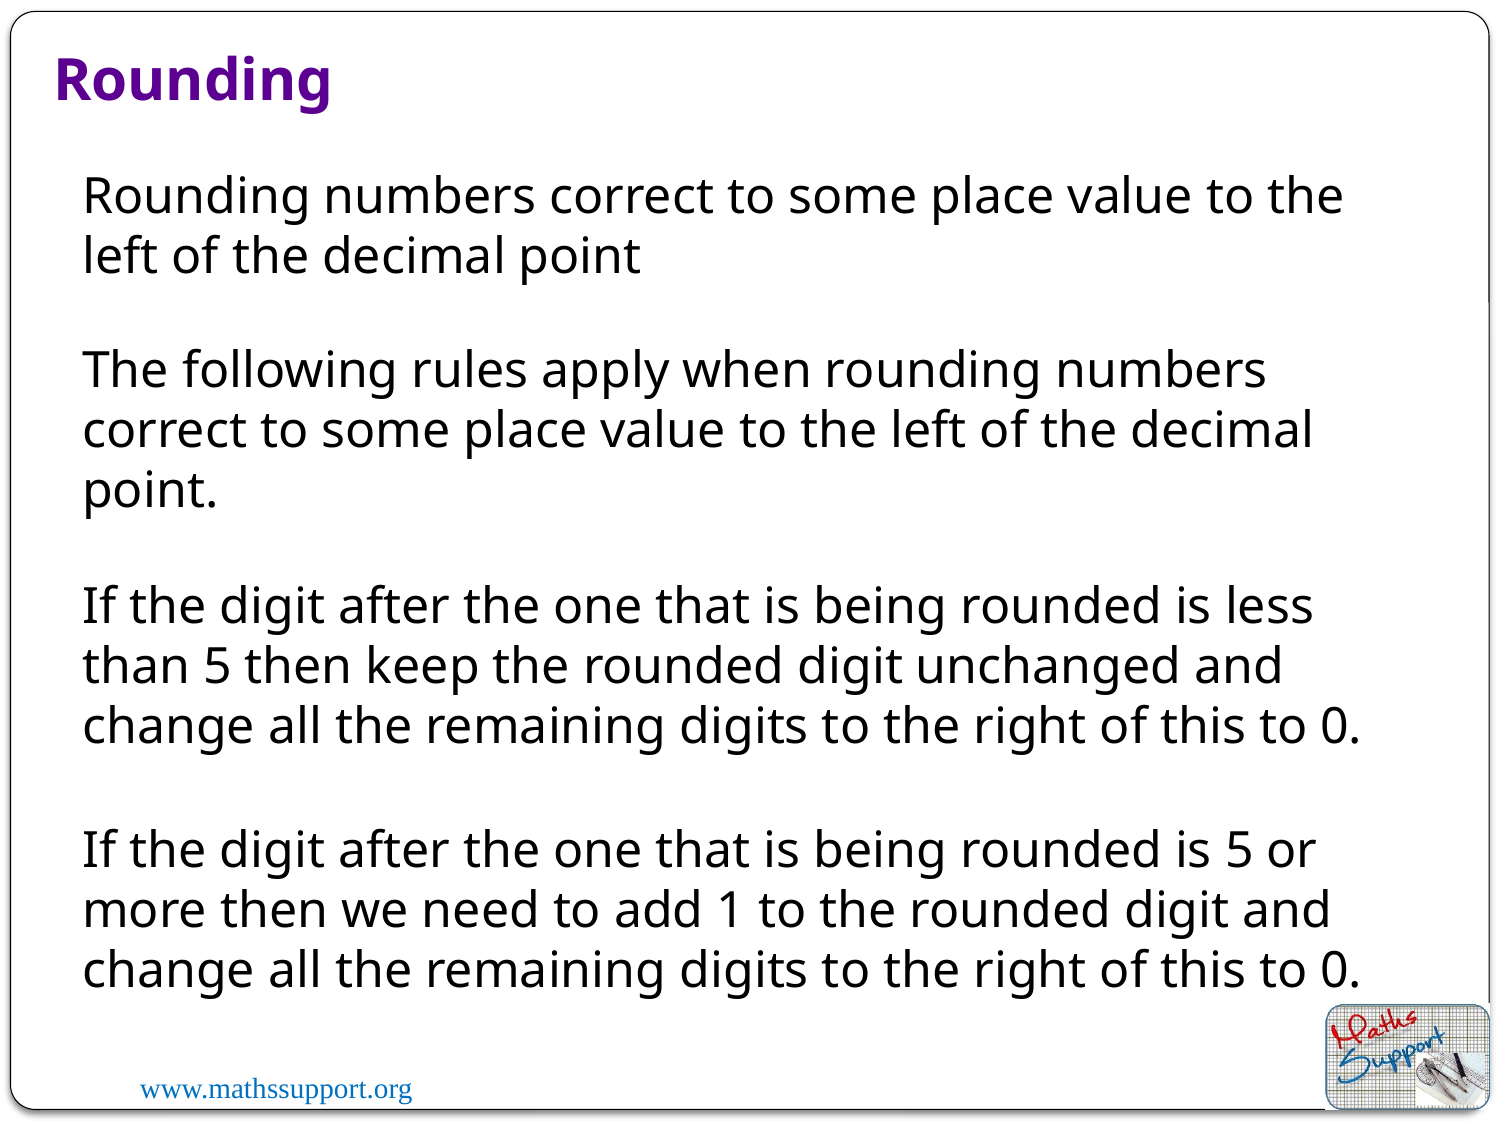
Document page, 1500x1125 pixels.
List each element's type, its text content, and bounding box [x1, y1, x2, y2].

text_box The following rules apply when rounding numbers correct to some place value to the left of the decimal point. [67, 330, 1408, 525]
text_box [1324, 1004, 1488, 1106]
text_box Rounding [53, 26, 1312, 113]
text_box If the digit after the one that is being rounded is 5 or more then we need to add 1 to the rounded digit and change all the remaining digits to the right of this to 0. [67, 810, 1463, 1006]
picture [1325, 1003, 1490, 1110]
text_box [130, 1074, 414, 1113]
text_box Rounding numbers correct to some place value to the left of the decimal point [67, 155, 1432, 291]
text_box If the digit after the one that is being rounded is less than 5 then keep the rounded digit unchanged and change all the remaining digits to the right of this to 0. [67, 565, 1405, 761]
